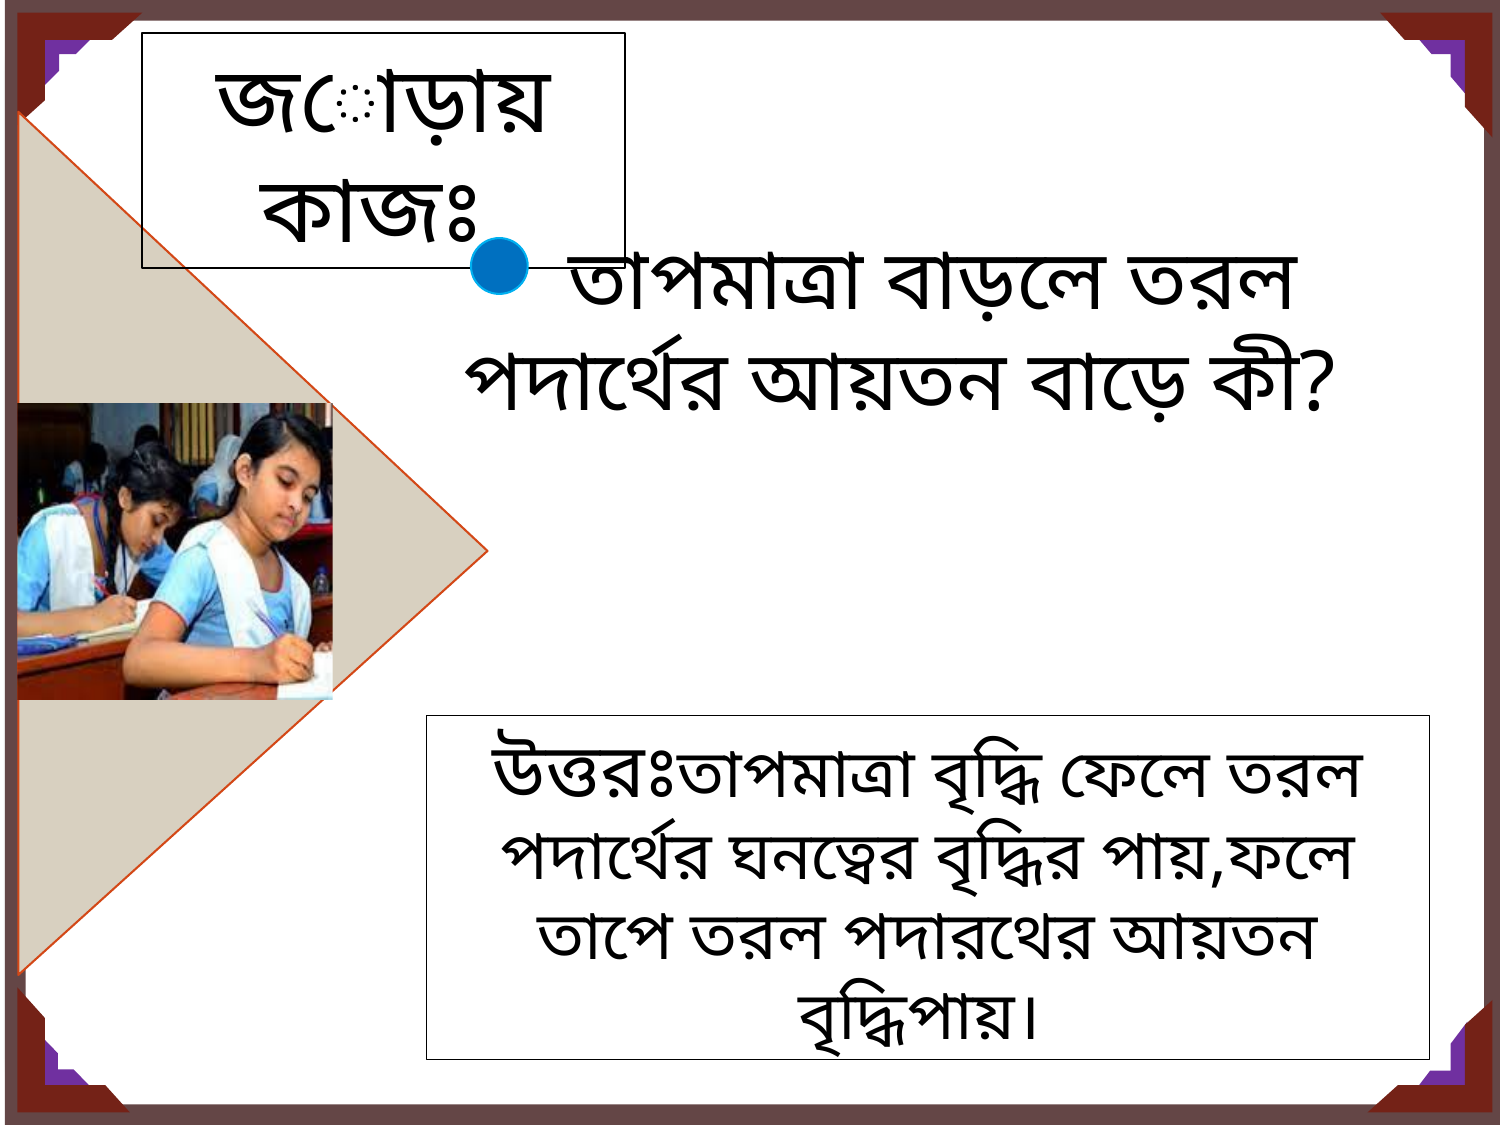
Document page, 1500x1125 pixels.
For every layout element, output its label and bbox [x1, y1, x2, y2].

text_box [4, 0, 1500, 1125]
picture [17, 403, 333, 701]
